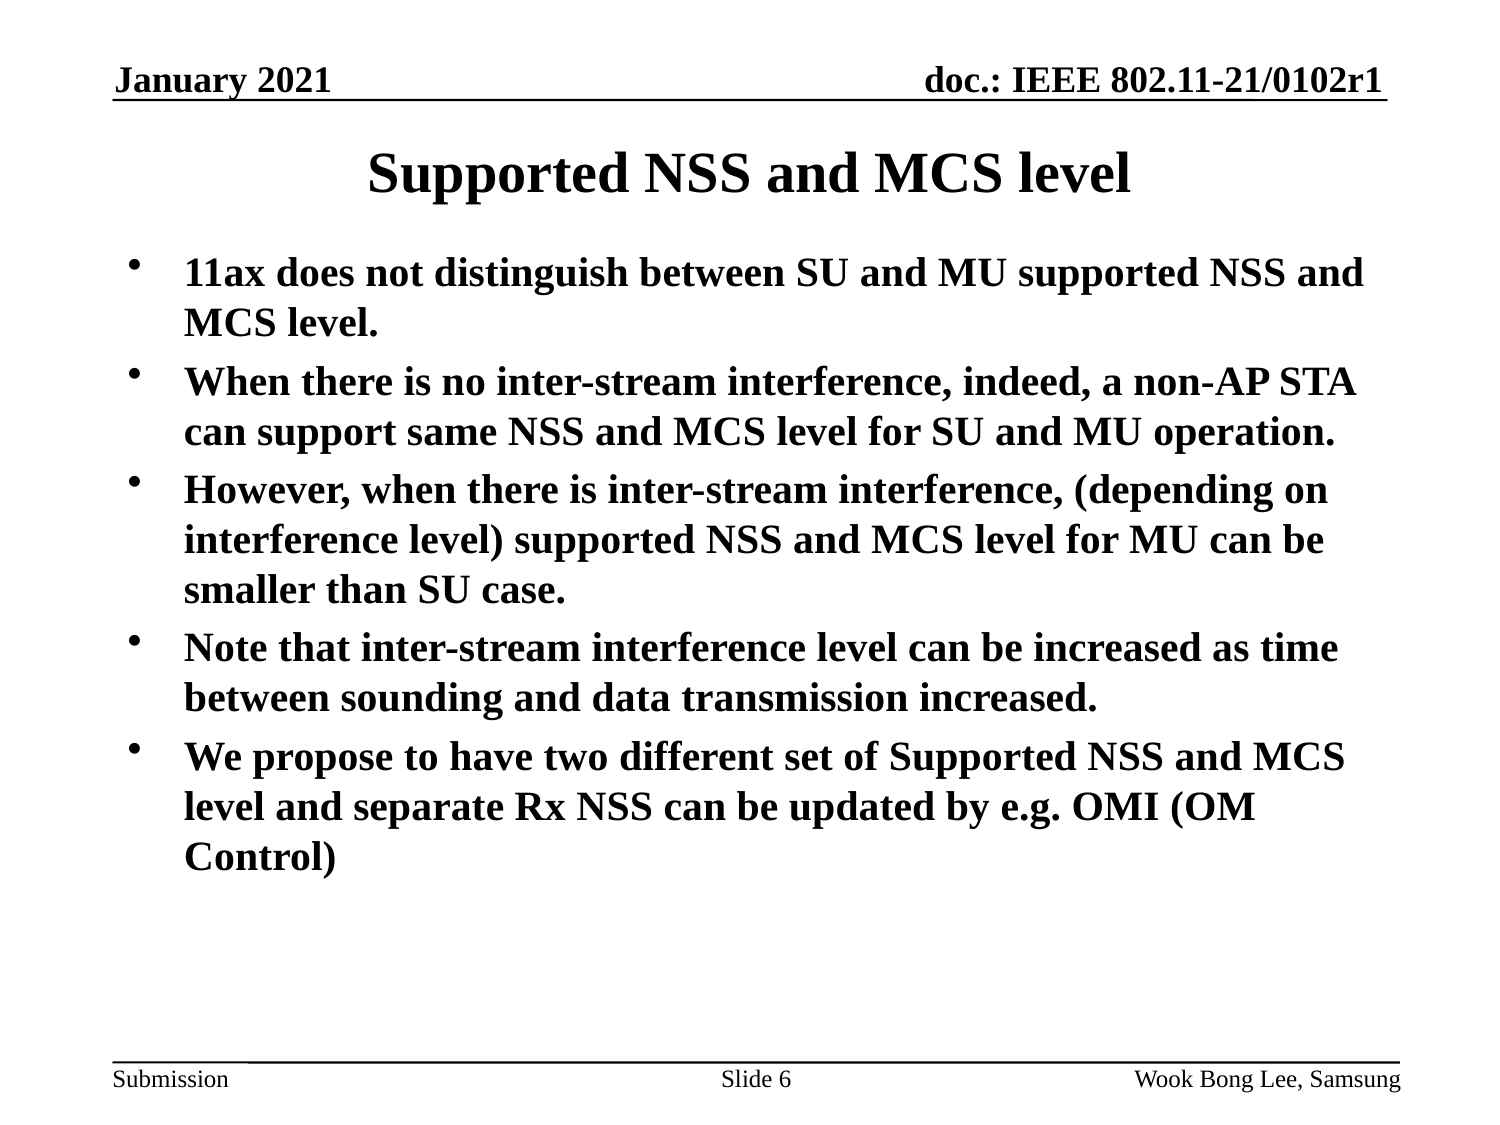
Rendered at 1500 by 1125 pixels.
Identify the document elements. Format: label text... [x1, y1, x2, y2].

title Supported NSS and MCS level [112, 112, 1388, 226]
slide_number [114, 54, 335, 101]
slide_number Slide 6 [712, 1061, 800, 1093]
list 11ax does not distinguish between SU and MU supported NSS and MCS level. When there is no inter-stream interference, indeed, a non-AP STA can support same NSS and MCS level for SU and MU operation. However, when there is inter-stream interference, (depending on interference level) supported NSS and MCS level for MU can be smaller than SU case. Note that inter-stream interference level can be increased as time between sounding and data transmission increased. We propose to have two different set of Supported NSS and MCS level and separate Rx NSS can be updated by e.g. OMI (OM Control) [112, 237, 1388, 1001]
footer Wook Bong Lee, Samsung [1130, 1061, 1402, 1093]
